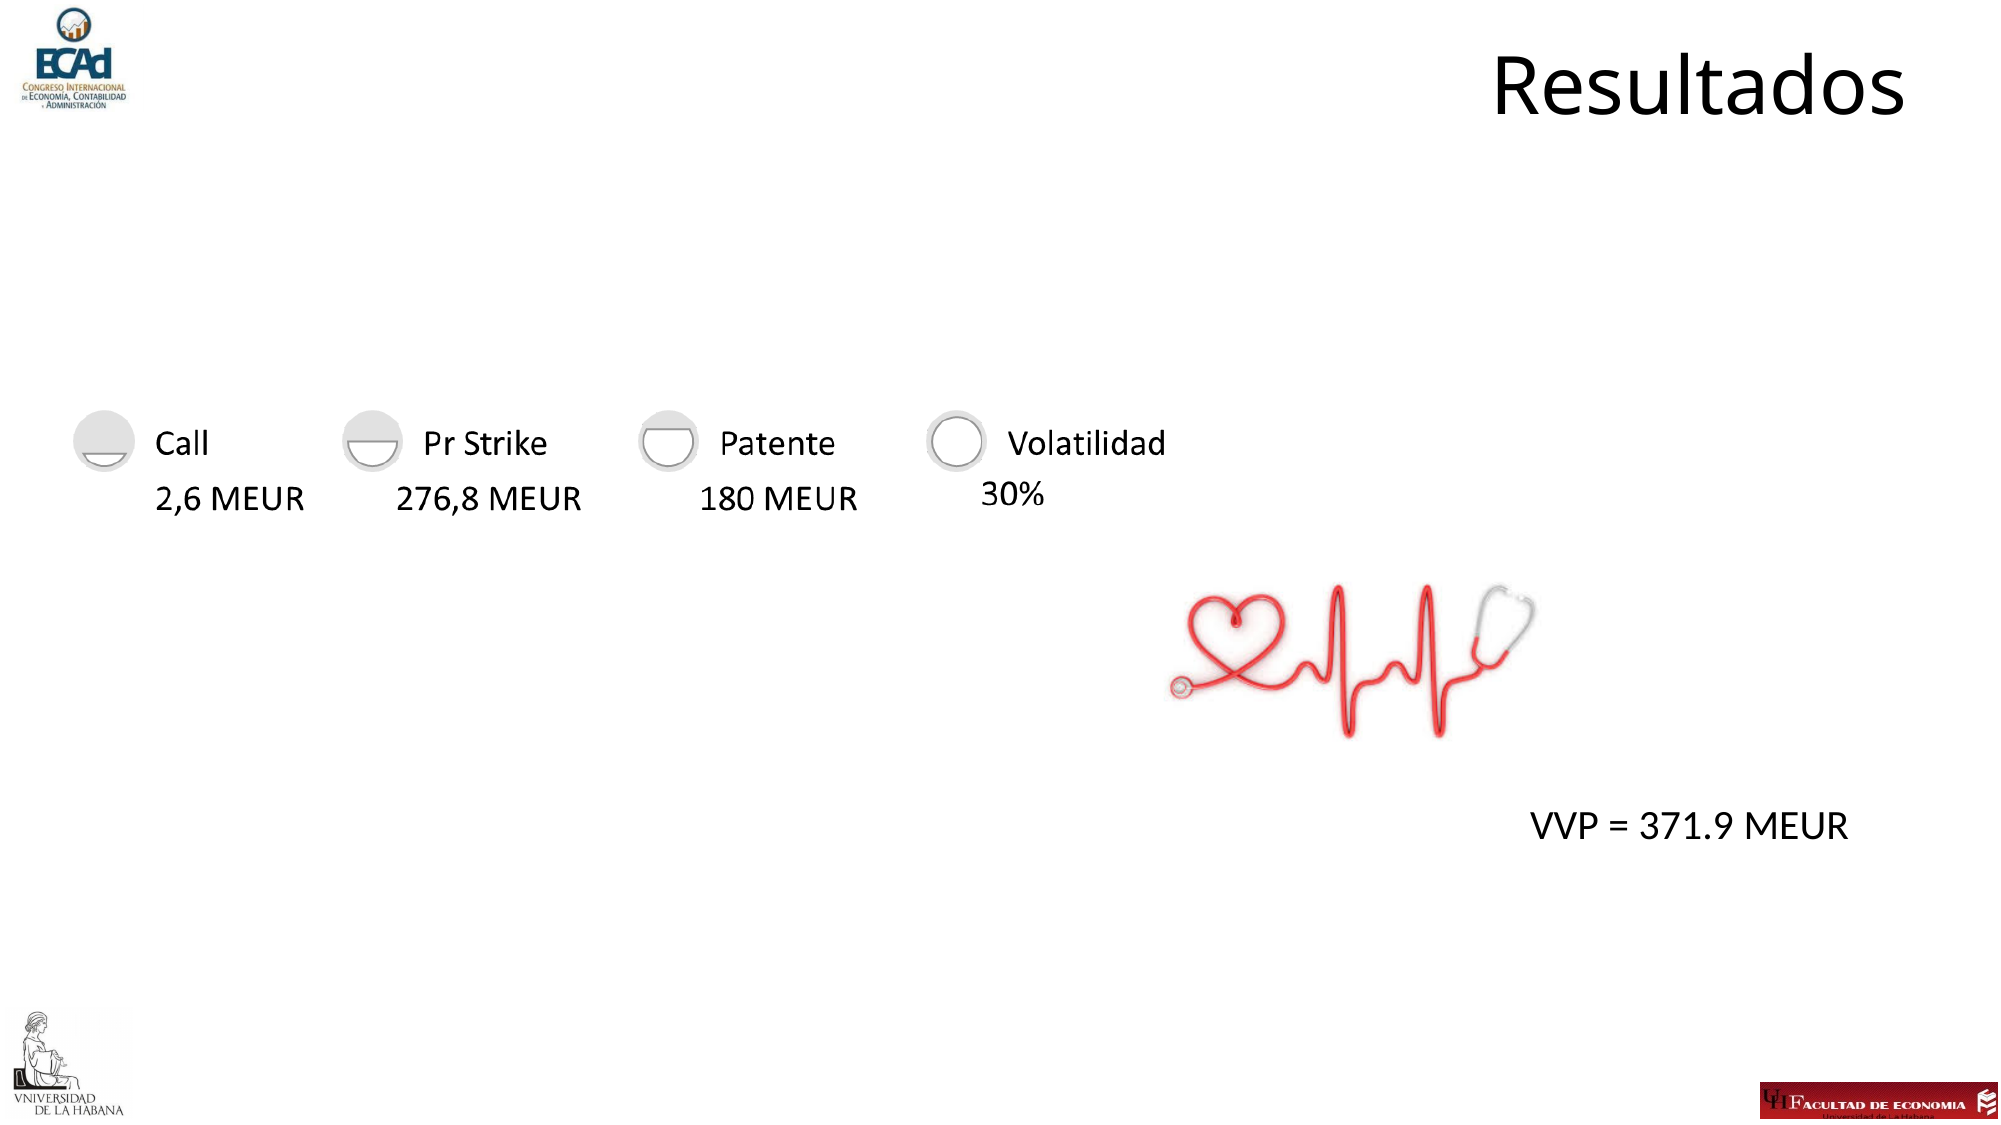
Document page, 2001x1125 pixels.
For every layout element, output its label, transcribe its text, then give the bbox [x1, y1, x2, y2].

text_box VVP = 371.9 MEUR [1515, 790, 1892, 856]
picture [5, 4, 144, 112]
picture [1760, 1082, 1998, 1120]
picture [5, 1007, 133, 1120]
picture [73, 406, 1549, 760]
title Resultados [329, 36, 1923, 140]
